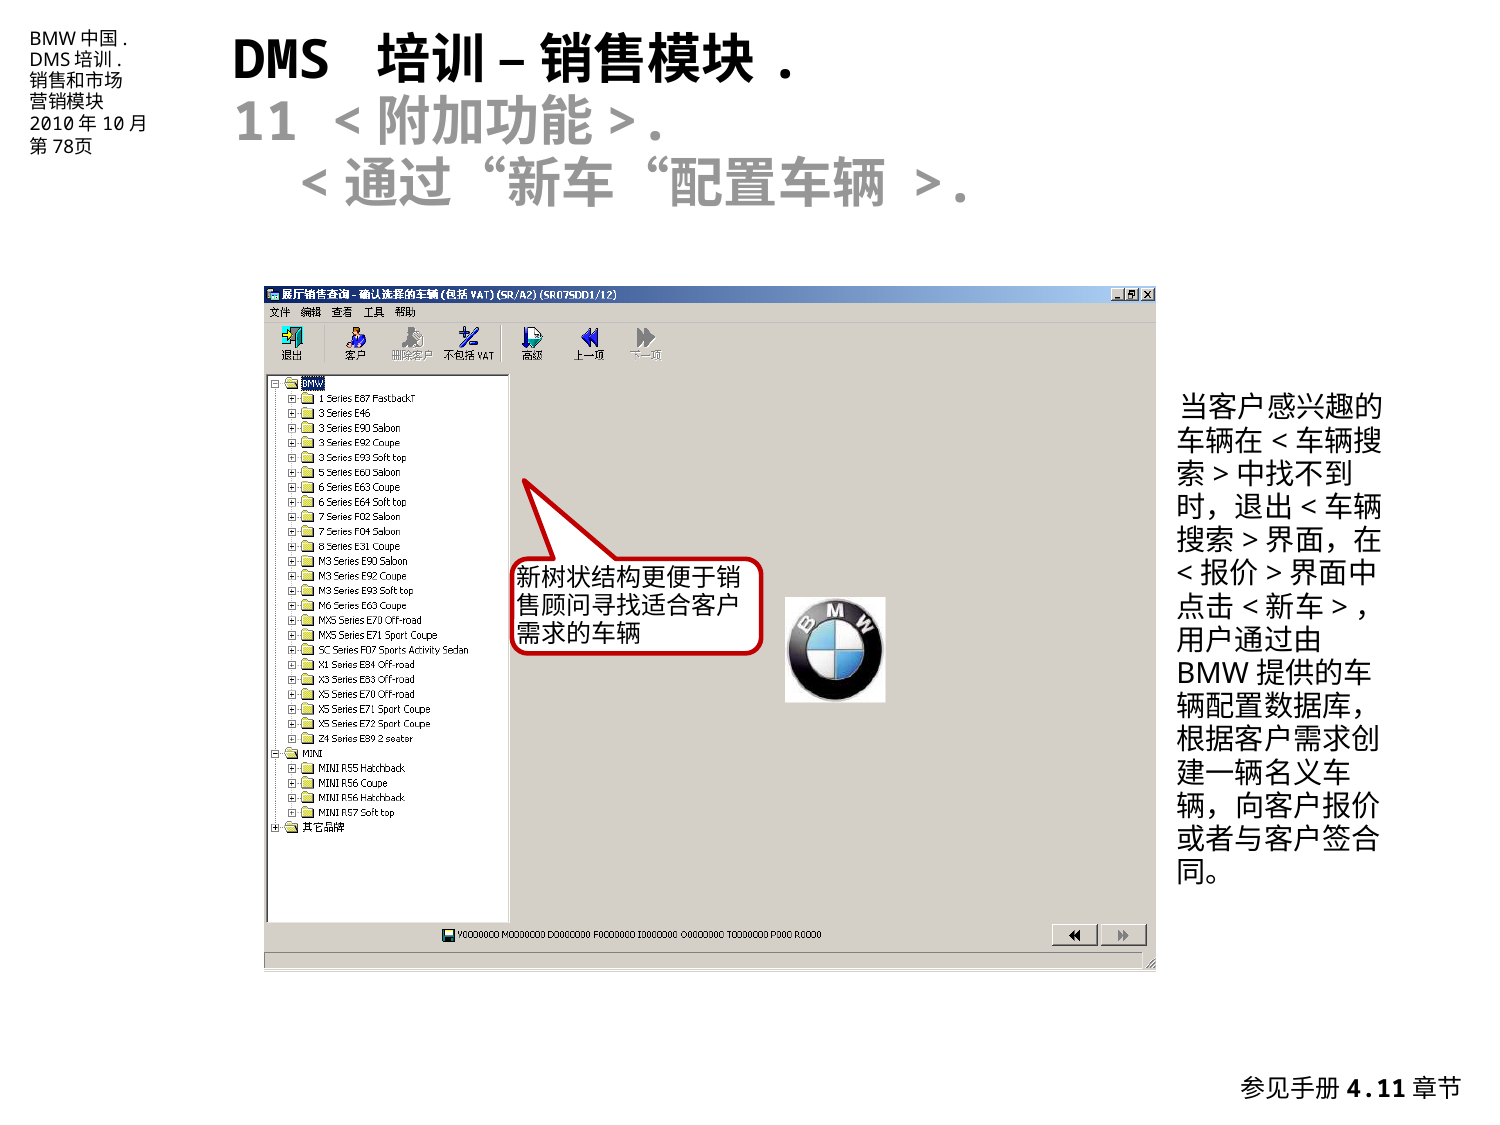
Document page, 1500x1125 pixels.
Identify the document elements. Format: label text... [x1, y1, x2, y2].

text_box 当客户感兴趣的车辆在<车辆搜索>中找不到时，退出<车辆搜索>界面，在<报价>界面中点击<新车>，用户通过由BMW提供的车辆配置数据库，根据客户需求创建一辆名义车辆，向客户报价或者与客户签合同。 [1161, 343, 1400, 938]
text_box 参见手册4.11章节 [1240, 1074, 1500, 1104]
picture [264, 285, 1156, 973]
title DMS 培训 – 销售模块. 11 <附加功能>. <通过“新车“配置车辆 >. [219, 21, 1475, 203]
